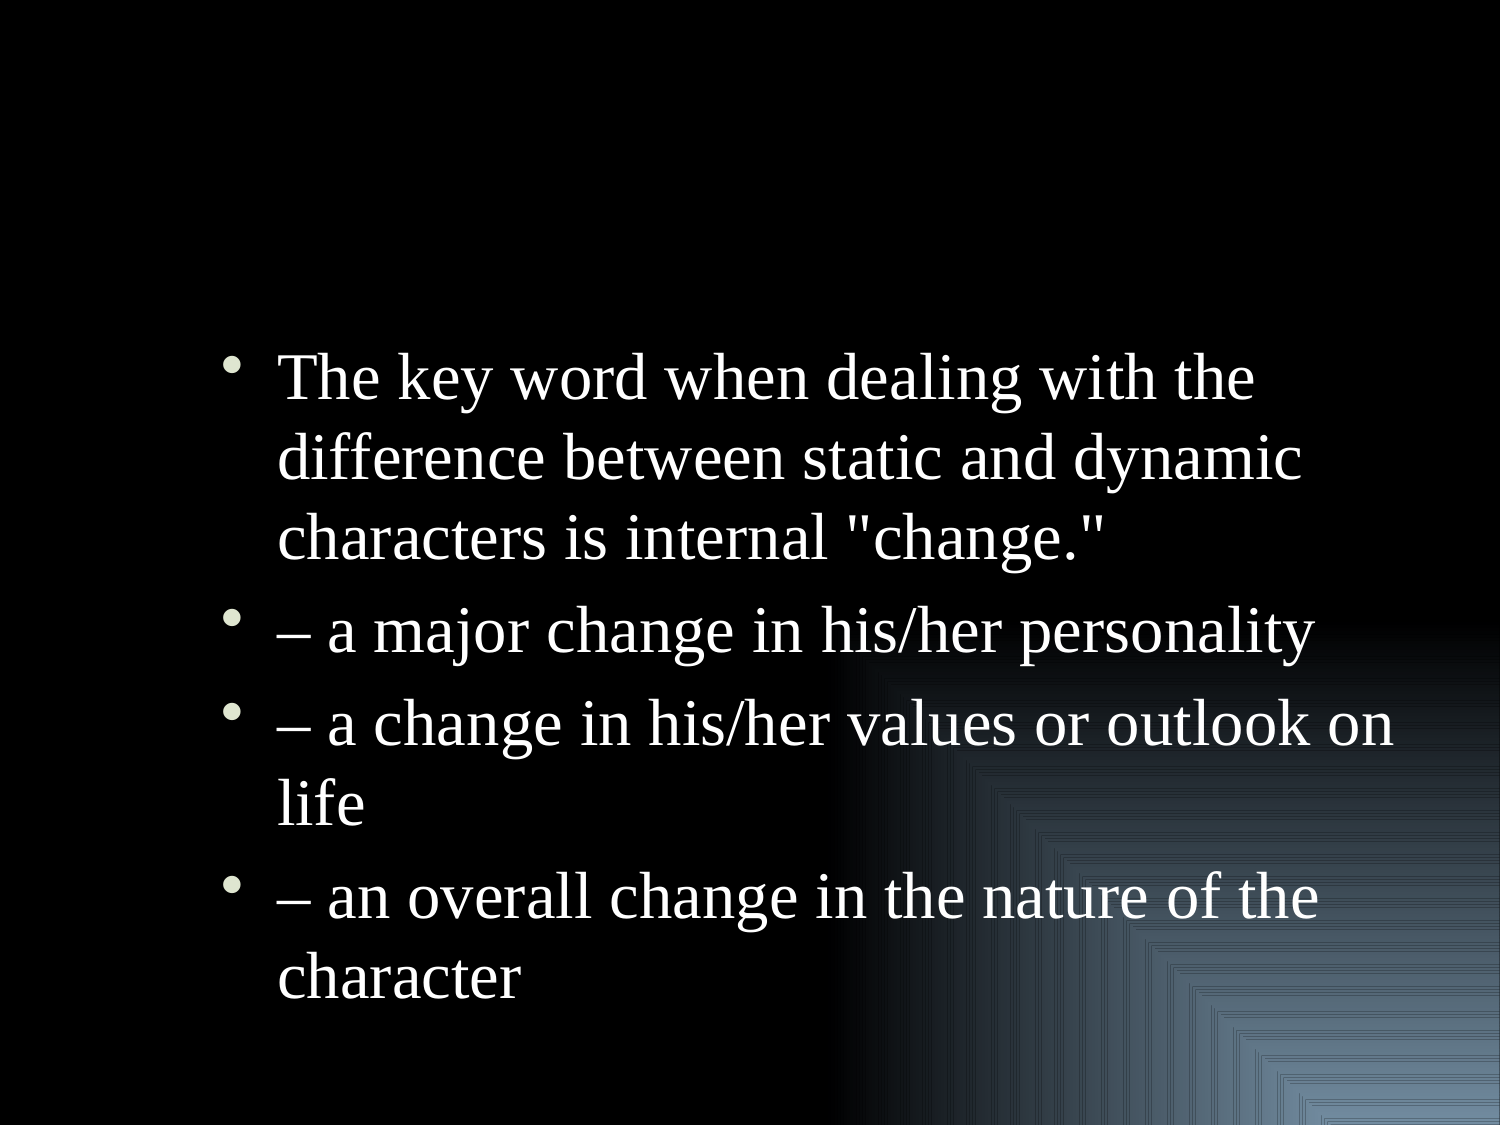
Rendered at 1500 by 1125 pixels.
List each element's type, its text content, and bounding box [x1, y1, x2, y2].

list The key word when dealing with the difference between static and dynamic characters is internal "change." – a major change in his/her personality – a change in his/her values or outlook on life – an overall change in the nature of the character [205, 324, 1481, 1000]
